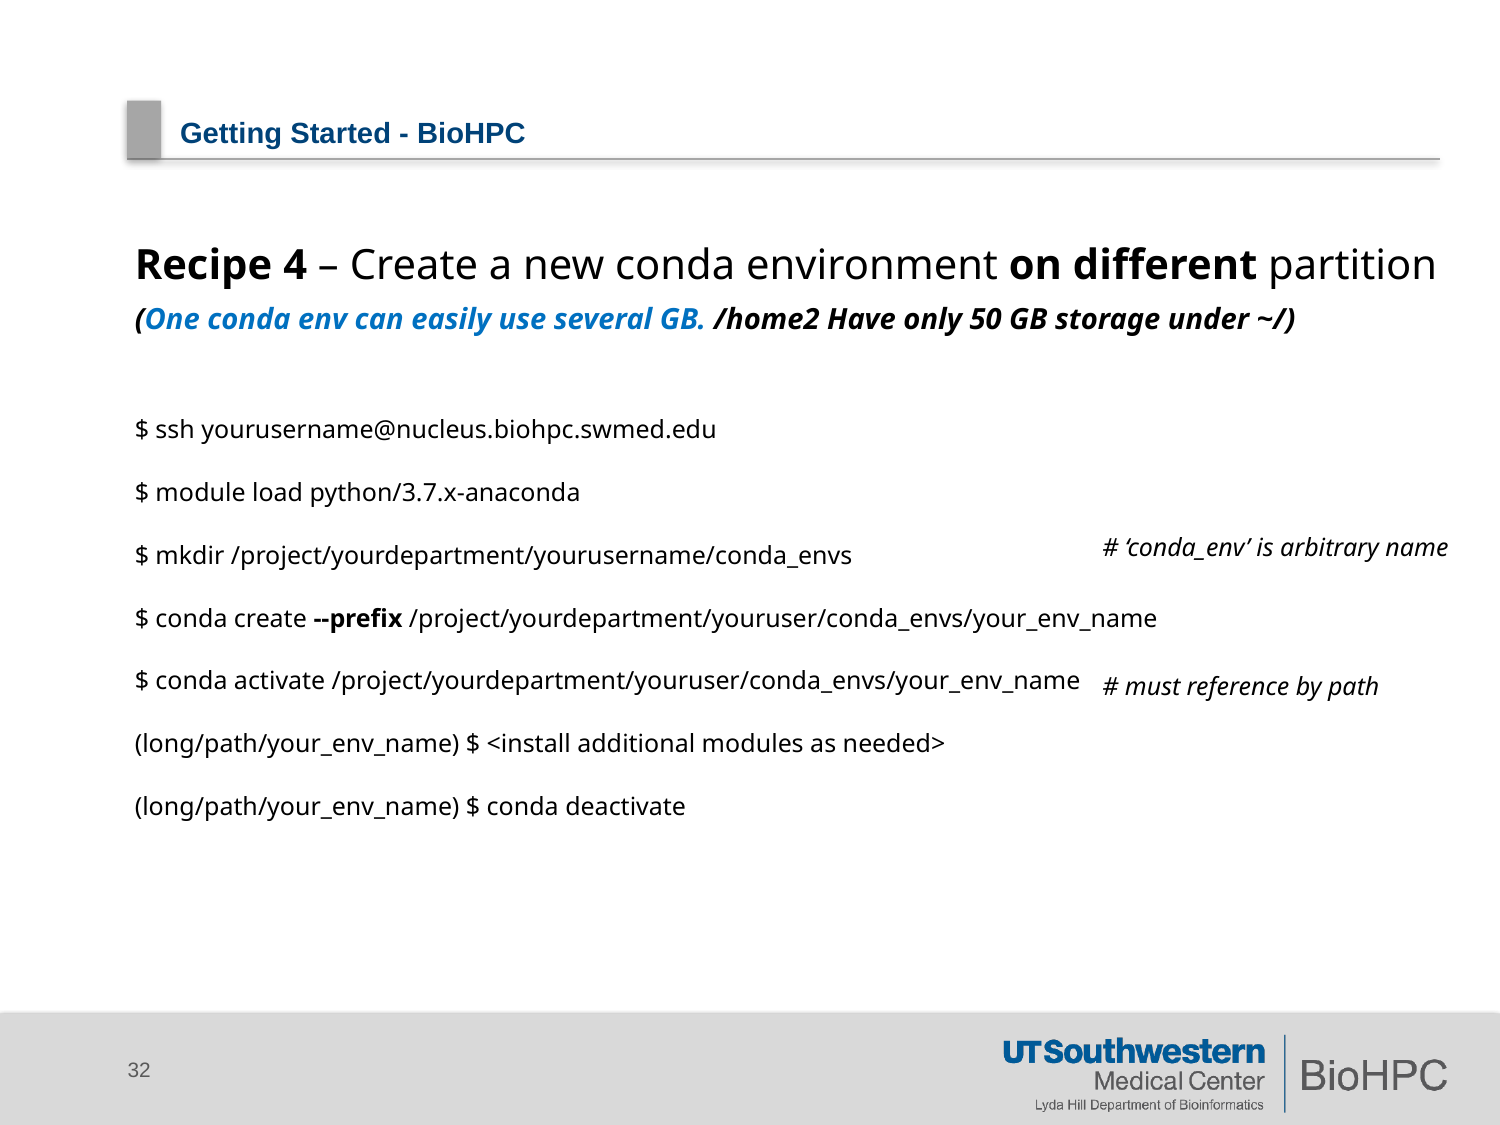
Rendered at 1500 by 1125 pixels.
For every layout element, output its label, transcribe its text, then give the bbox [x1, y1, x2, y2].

title Getting Started - BioHPC [180, 94, 1440, 149]
text_box # ‘conda_env’ is arbitrary name [1095, 519, 1470, 585]
picture [993, 1031, 1468, 1116]
text_box $ ssh yourusername@nucleus.biohpc.swmed.edu $ module load python/3.7.x-anaconda $ mkdir /project/yourdepartment/yourusername/conda_envs $ conda create --prefix /project/yourdepartment/youruser/conda_envs/your_env_name $ conda activate /project/yourdepartment/youruser/conda_envs/your_env_name (long/path/your_env_name) $ <install additional modules as needed> (long/path/your_env_name) $ conda deactivate [127, 401, 1440, 467]
text_box (One conda env can easily use several GB. /home2 Have only 50 GB storage under ~/) [127, 286, 1440, 352]
text_box # must reference by path [1095, 658, 1470, 723]
slide_number 32 [127, 1056, 203, 1091]
list Recipe 4 – Create a new conda environment on different partition [127, 217, 1440, 283]
